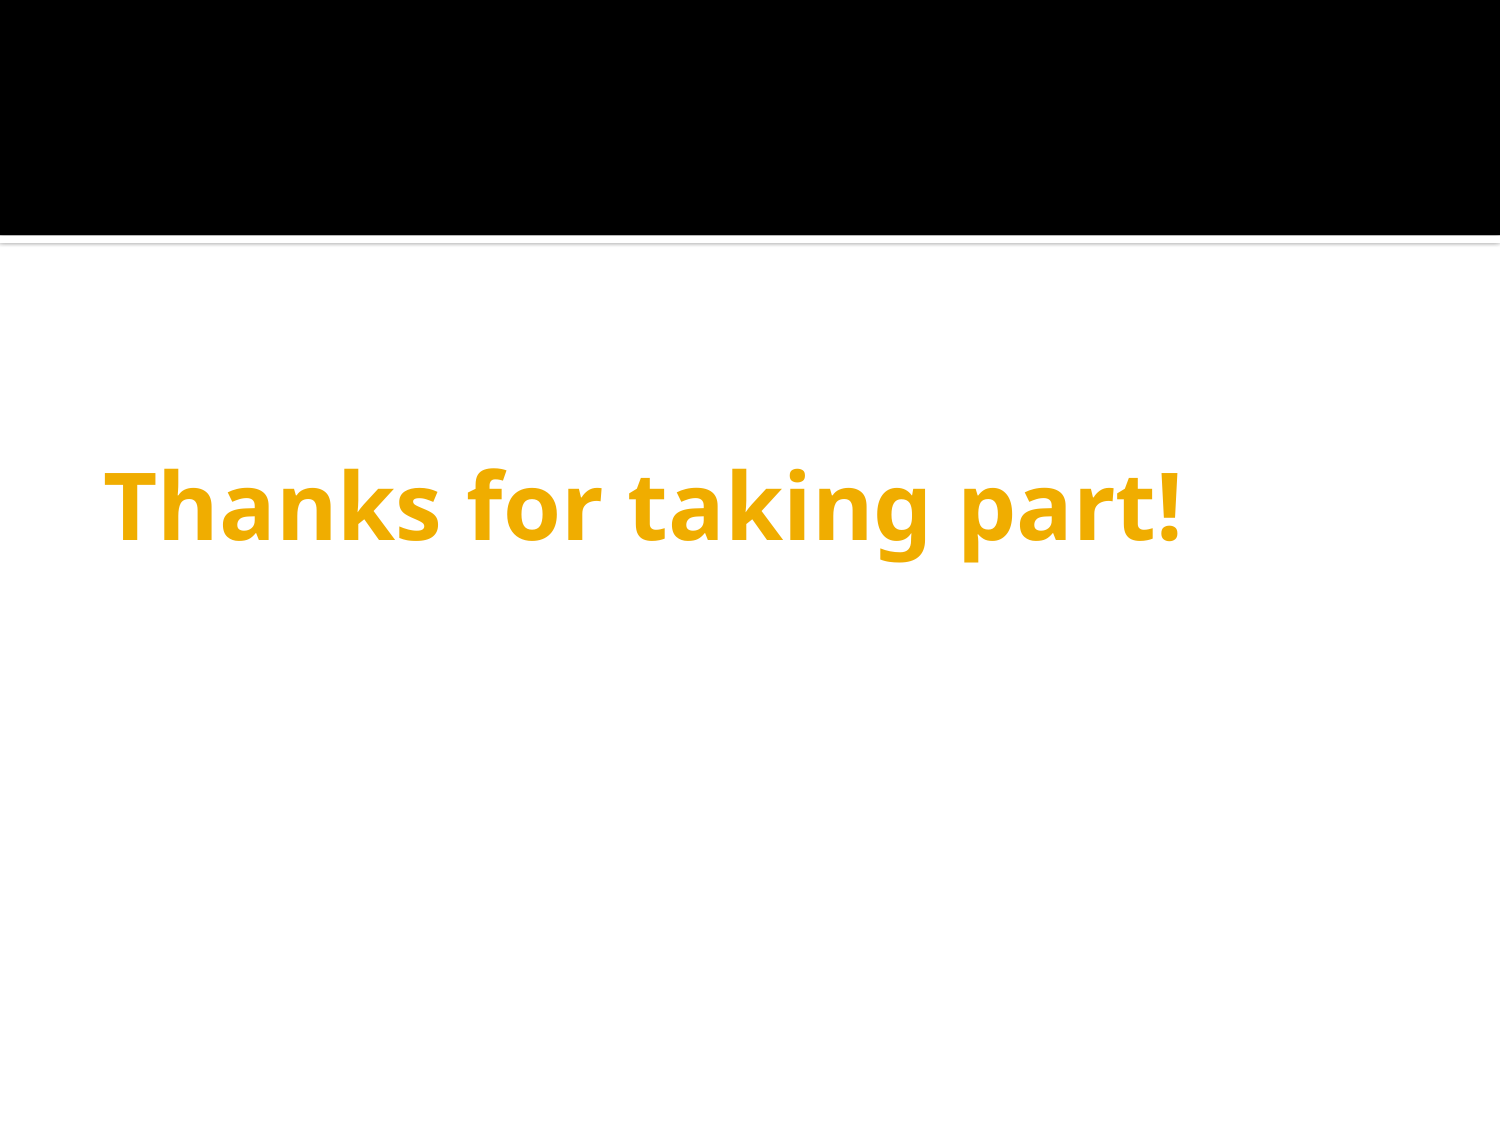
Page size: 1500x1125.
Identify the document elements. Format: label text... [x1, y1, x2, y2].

title Thanks for taking part! [88, 397, 1439, 835]
